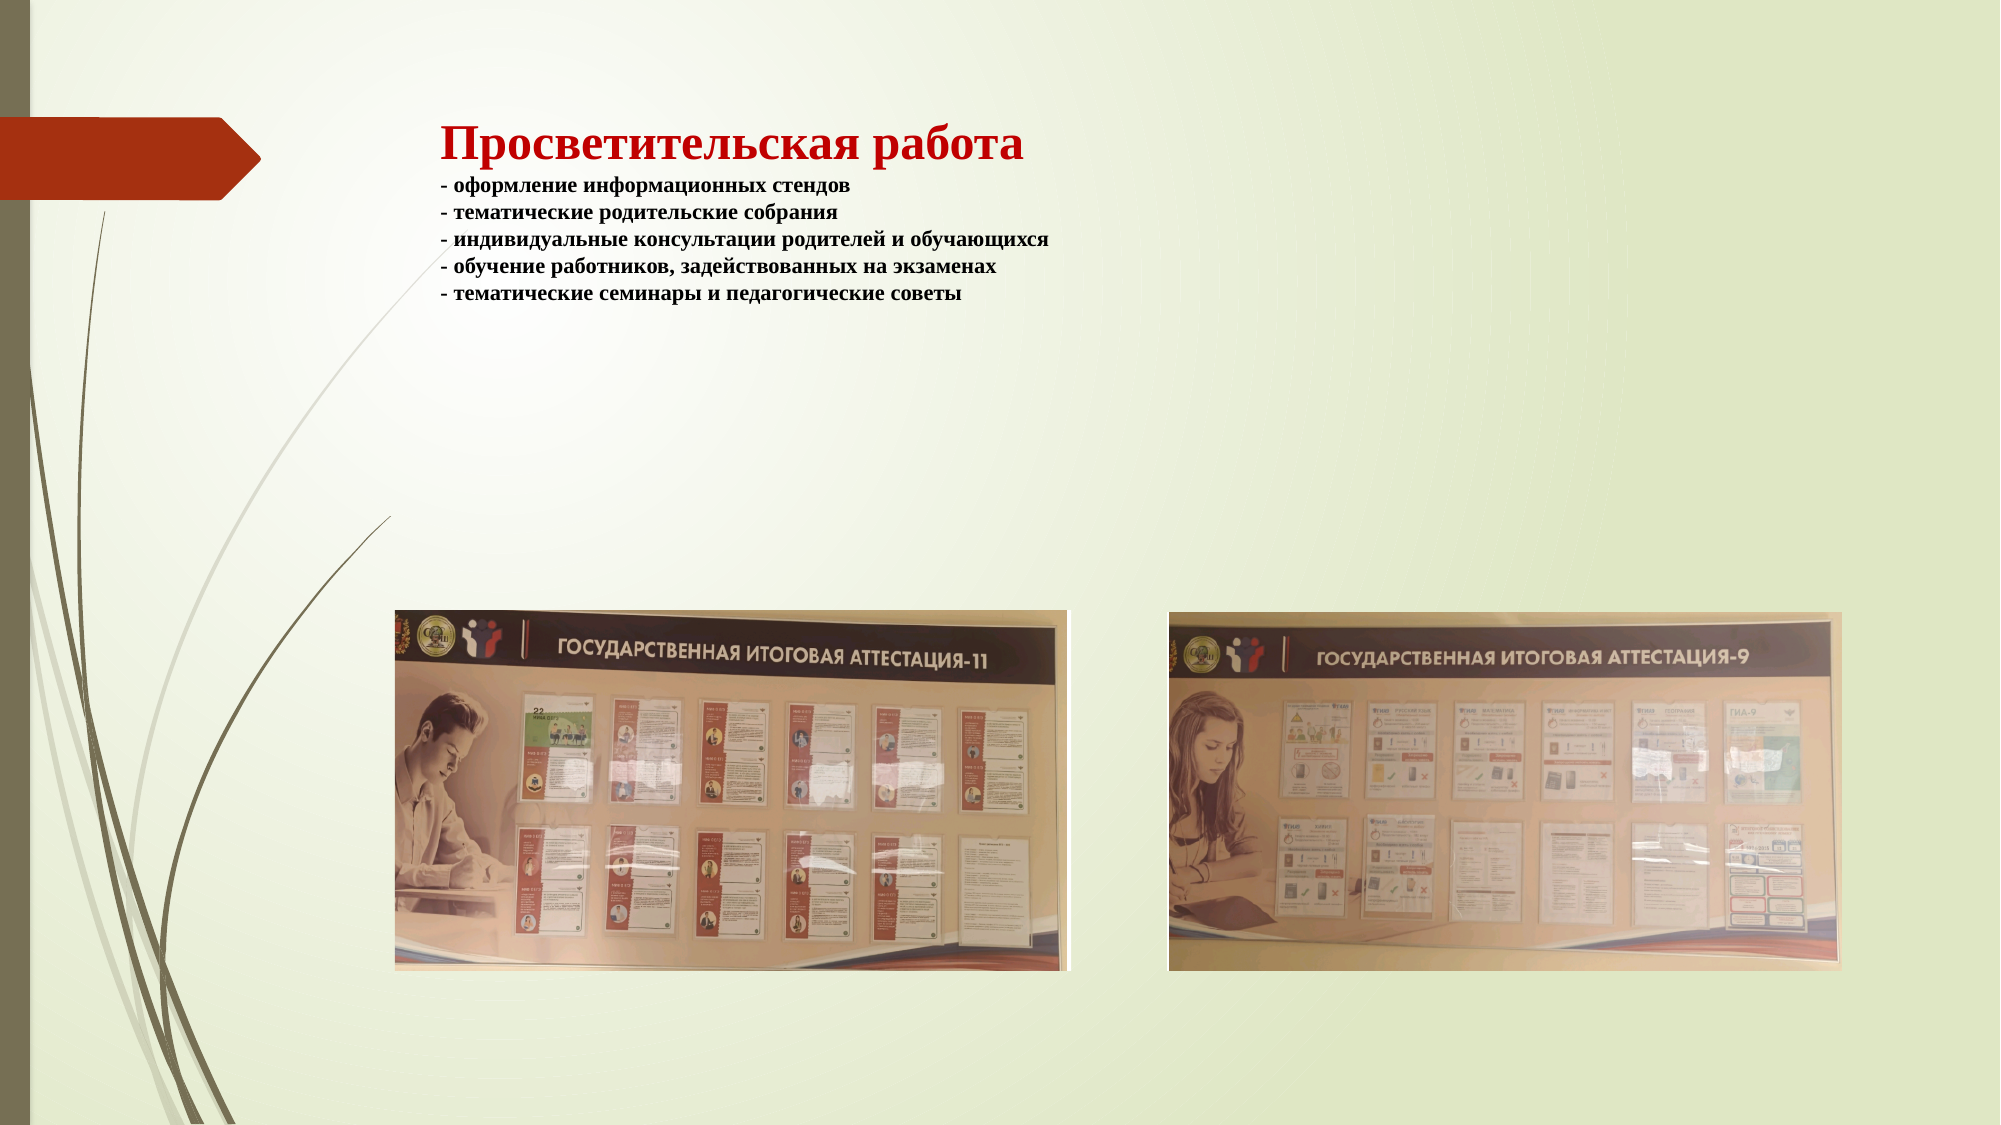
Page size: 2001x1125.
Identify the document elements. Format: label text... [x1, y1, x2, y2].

title Просветительская работа - оформление информационных стендов - тематические родительские собрания - индивидуальные консультации родителей и обучающихся - обучение работников, задействованных на экзаменах - тематические семинары и педагогические советы [425, 102, 1888, 313]
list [394, 610, 1072, 972]
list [1166, 612, 1843, 972]
